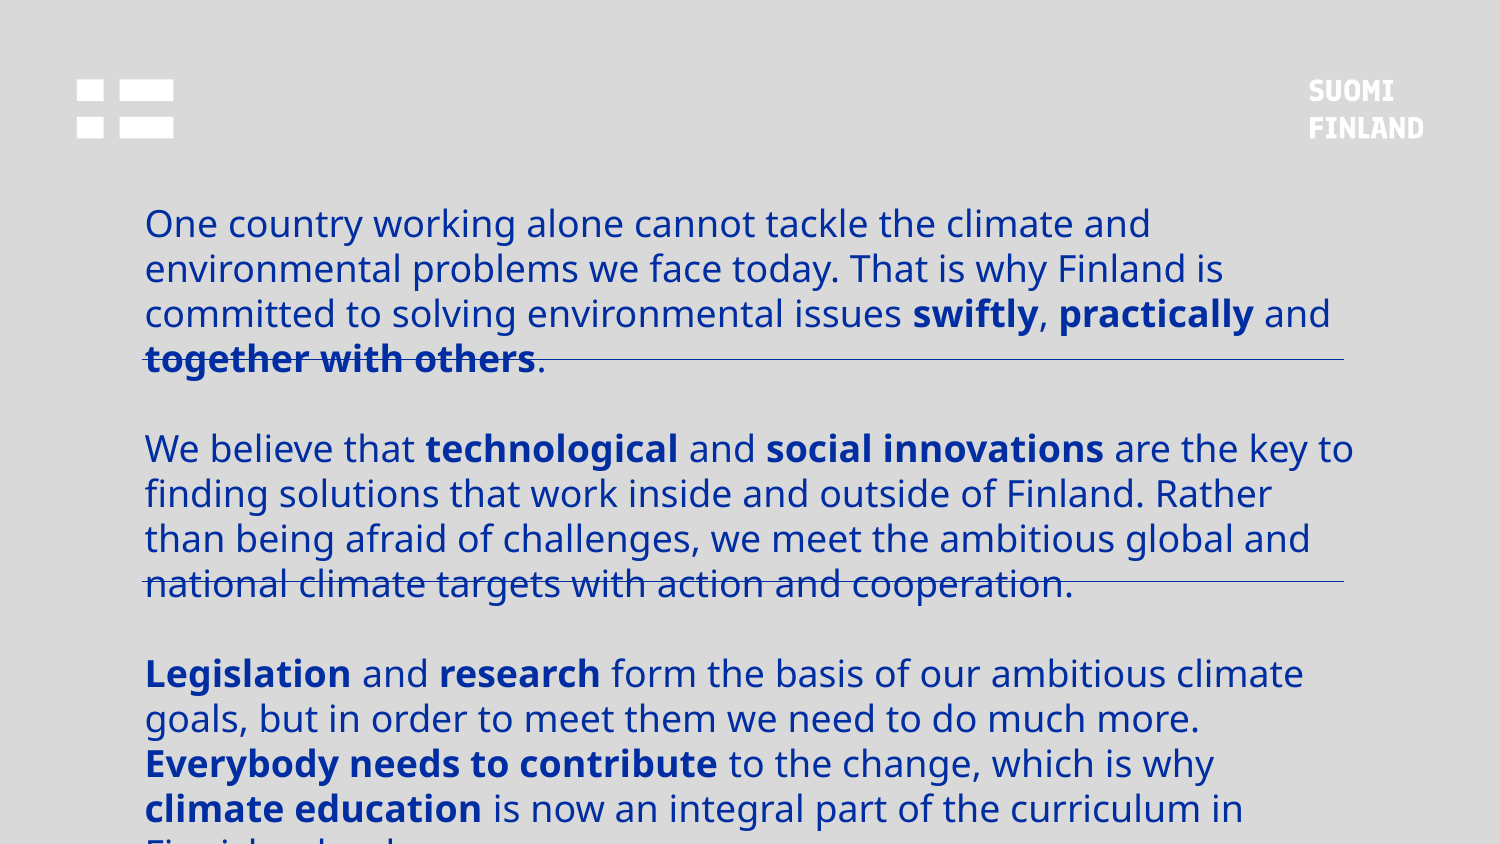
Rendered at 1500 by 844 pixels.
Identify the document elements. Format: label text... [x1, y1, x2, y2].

text_box One country working alone cannot tackle the climate and environmental problems we face today. That is why Finland is committed to solving environmental issues swiftly, practically and together with others. We believe that technological and social innovations are the key to finding solutions that work inside and outside of Finland. Rather than being afraid of challenges, we meet the ambitious global and national climate targets with action and cooperation. Legislation and research form the basis of our ambitious climate goals, but in order to meet them we need to do much more. Everybody needs to contribute to the change, which is why climate education is now an integral part of the curriculum in Finnish schools. [129, 192, 1371, 844]
